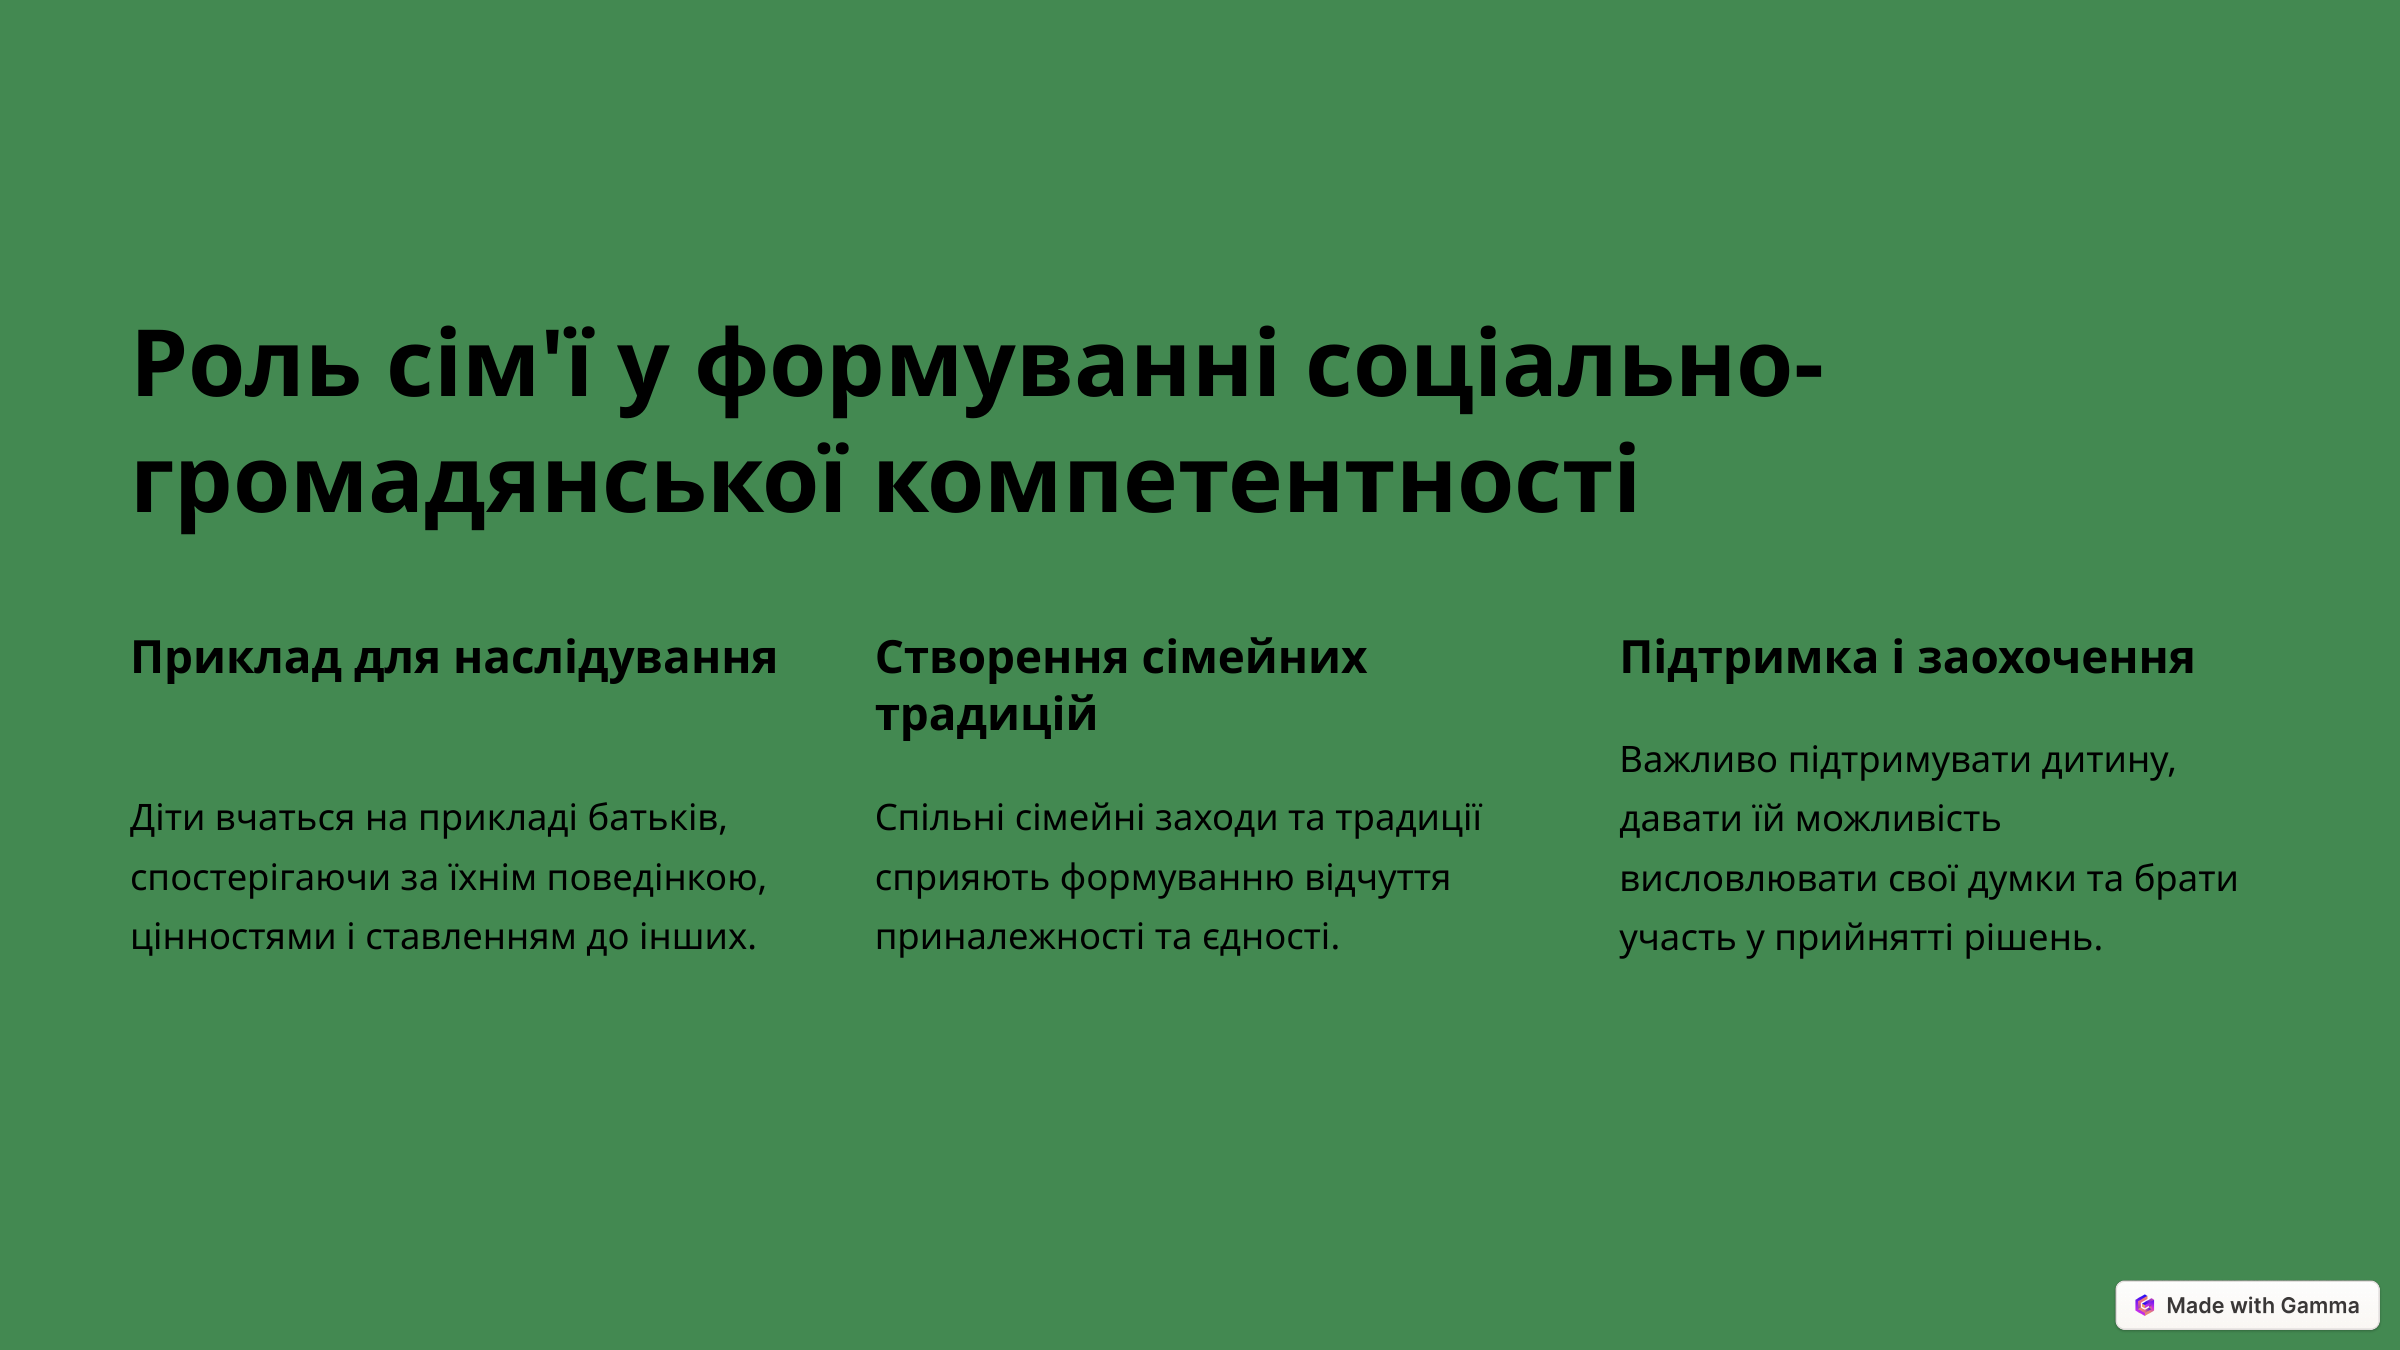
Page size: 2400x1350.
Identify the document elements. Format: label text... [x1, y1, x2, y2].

text_box Приклад для наслідування [130, 625, 783, 742]
text_box Підтримка і заохочення [1619, 625, 2203, 684]
text_box Важливо підтримувати дитину, давати їй можливість висловлювати свої думки та брати участь у прийнятті рішень. [1619, 720, 2272, 959]
text_box Діти вчаться на прикладі батьків, спостерігаючи за їхнім поведінкою, цінностями і ставленням до інших. [130, 778, 783, 1017]
picture [2106, 1271, 2389, 1339]
text_box Роль сім'ї у формуванні соціально-громадянської компетентності [130, 299, 2270, 533]
text_box Спільні сімейні заходи та традиції сприяють формуванню відчуття приналежності та єдності. [874, 778, 1528, 958]
text_box Створення сімейних традицій [874, 625, 1528, 742]
